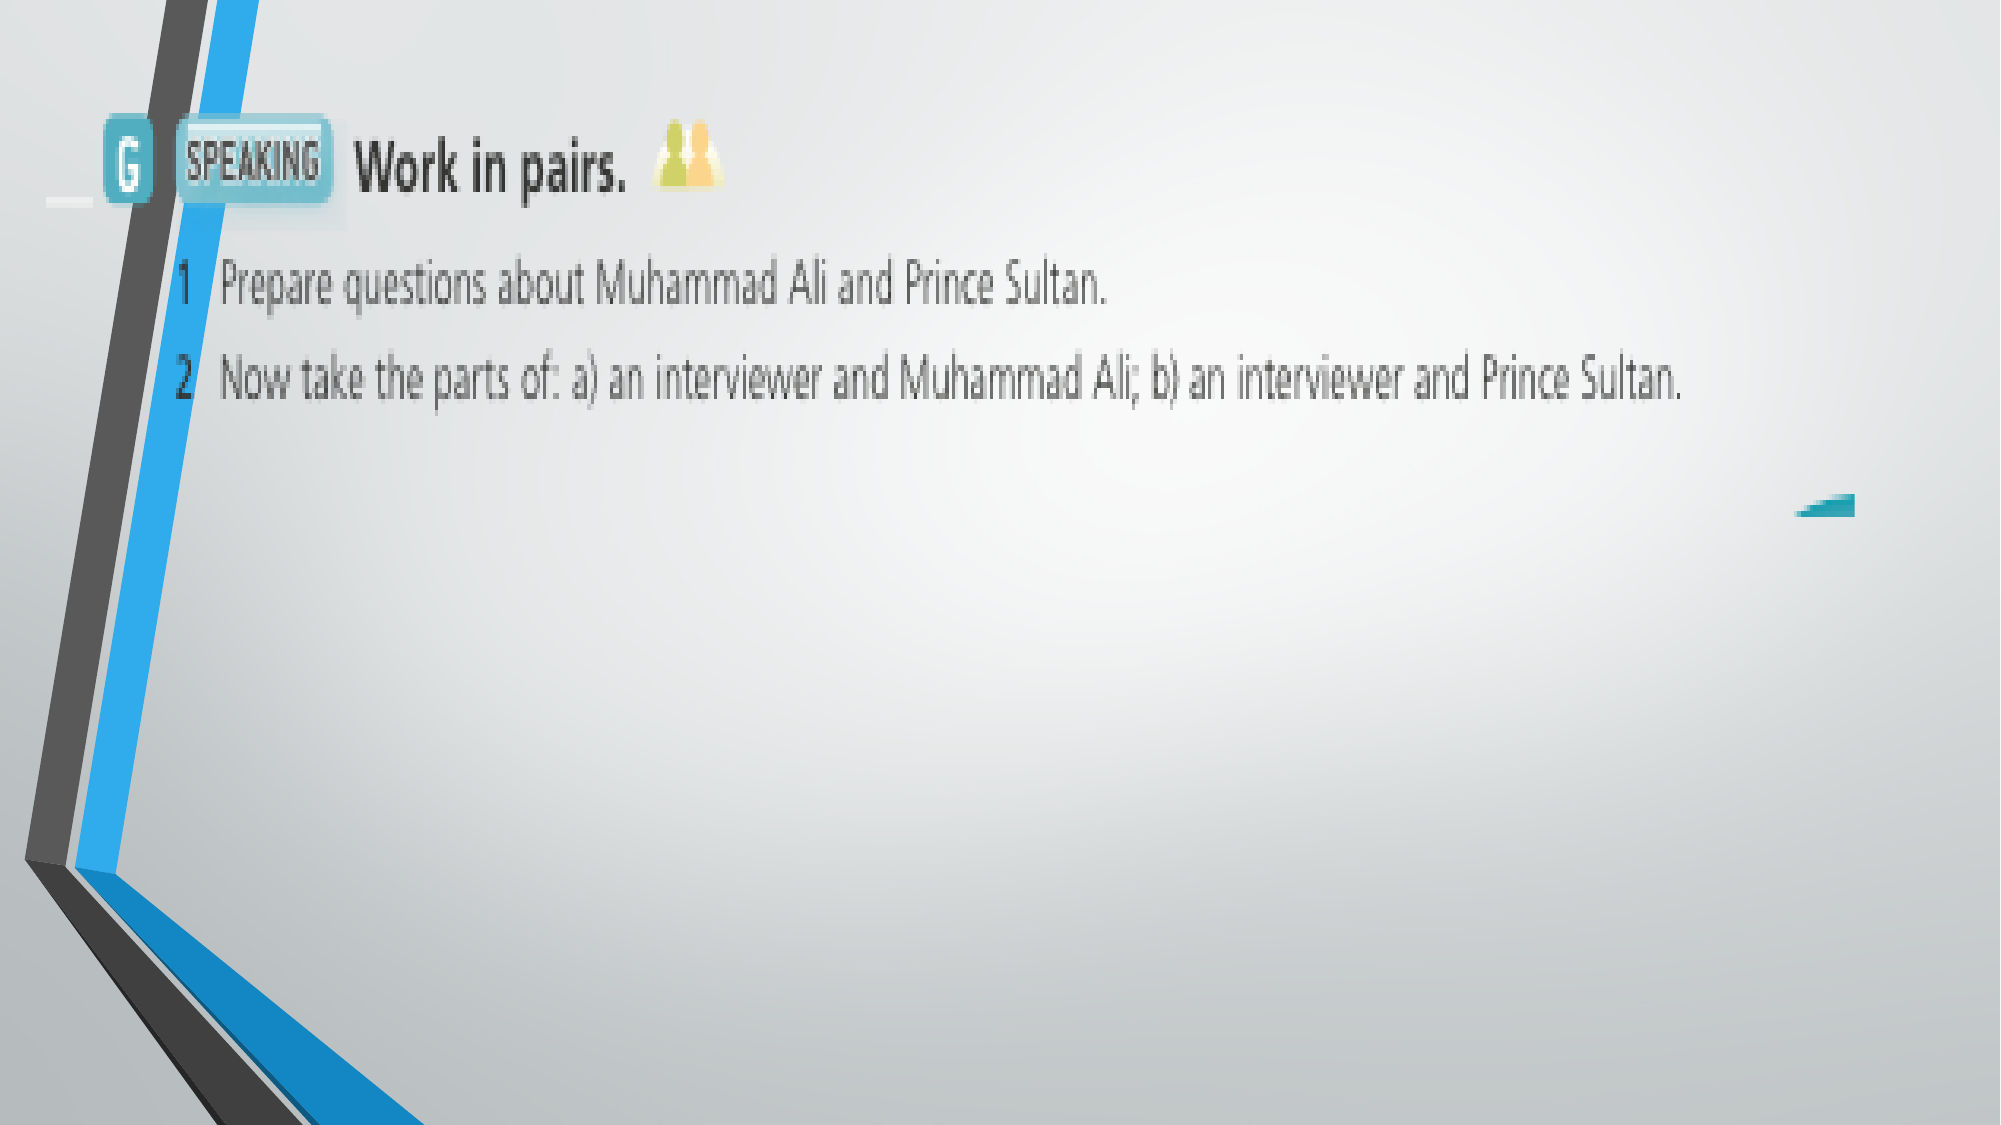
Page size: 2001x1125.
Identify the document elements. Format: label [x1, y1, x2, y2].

picture [43, 46, 1855, 518]
